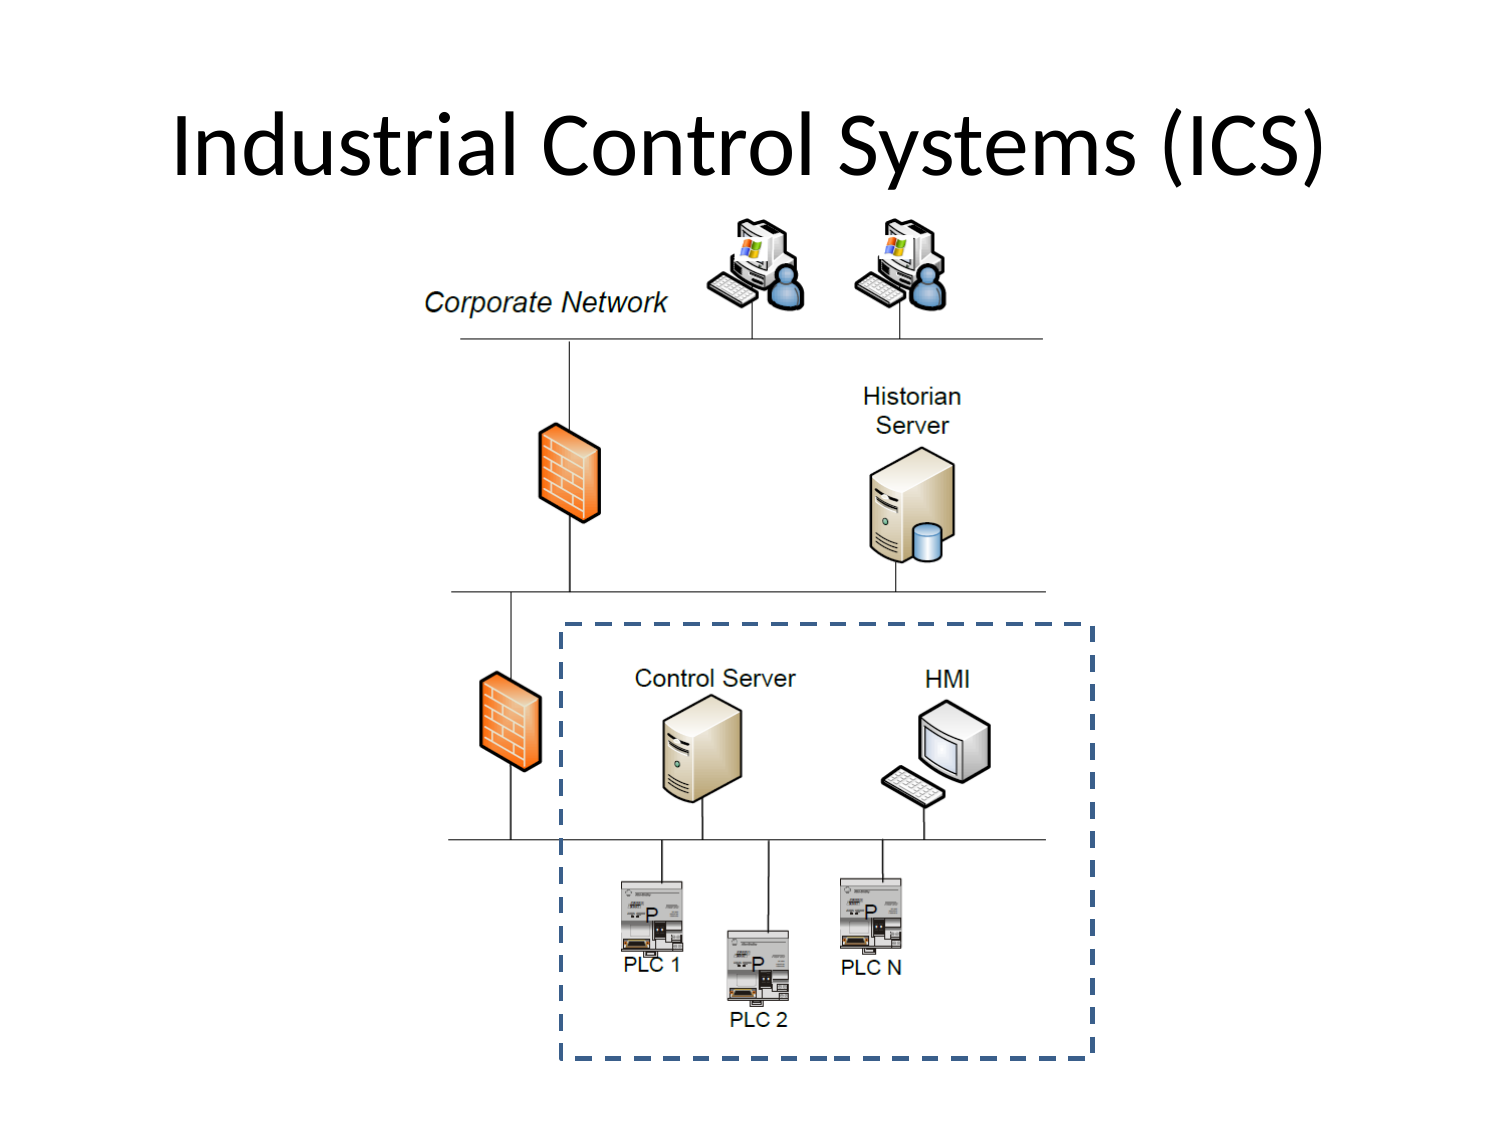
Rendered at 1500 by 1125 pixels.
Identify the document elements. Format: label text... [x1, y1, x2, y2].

text_box [559, 622, 1095, 1061]
title Industrial Control Systems (ICS) [75, 45, 1425, 233]
picture [395, 215, 1060, 1034]
